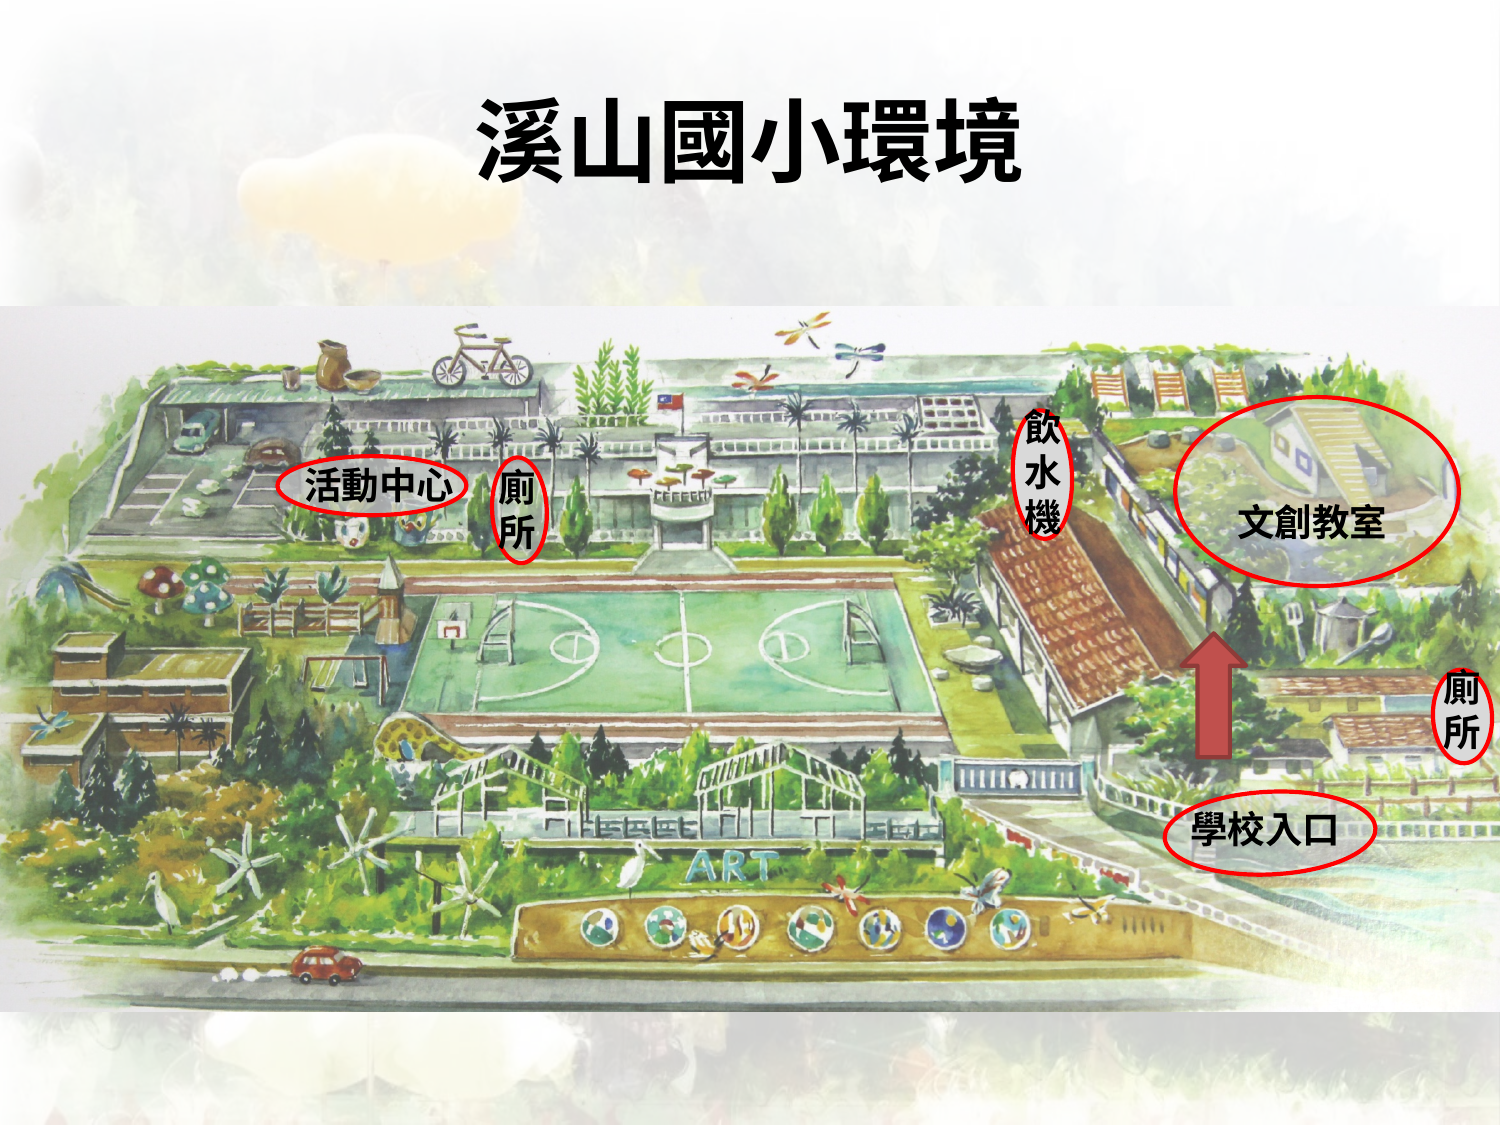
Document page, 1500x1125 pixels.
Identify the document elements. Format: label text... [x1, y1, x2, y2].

title 溪山國小環境 [75, 45, 1425, 233]
picture [0, 306, 1500, 1012]
